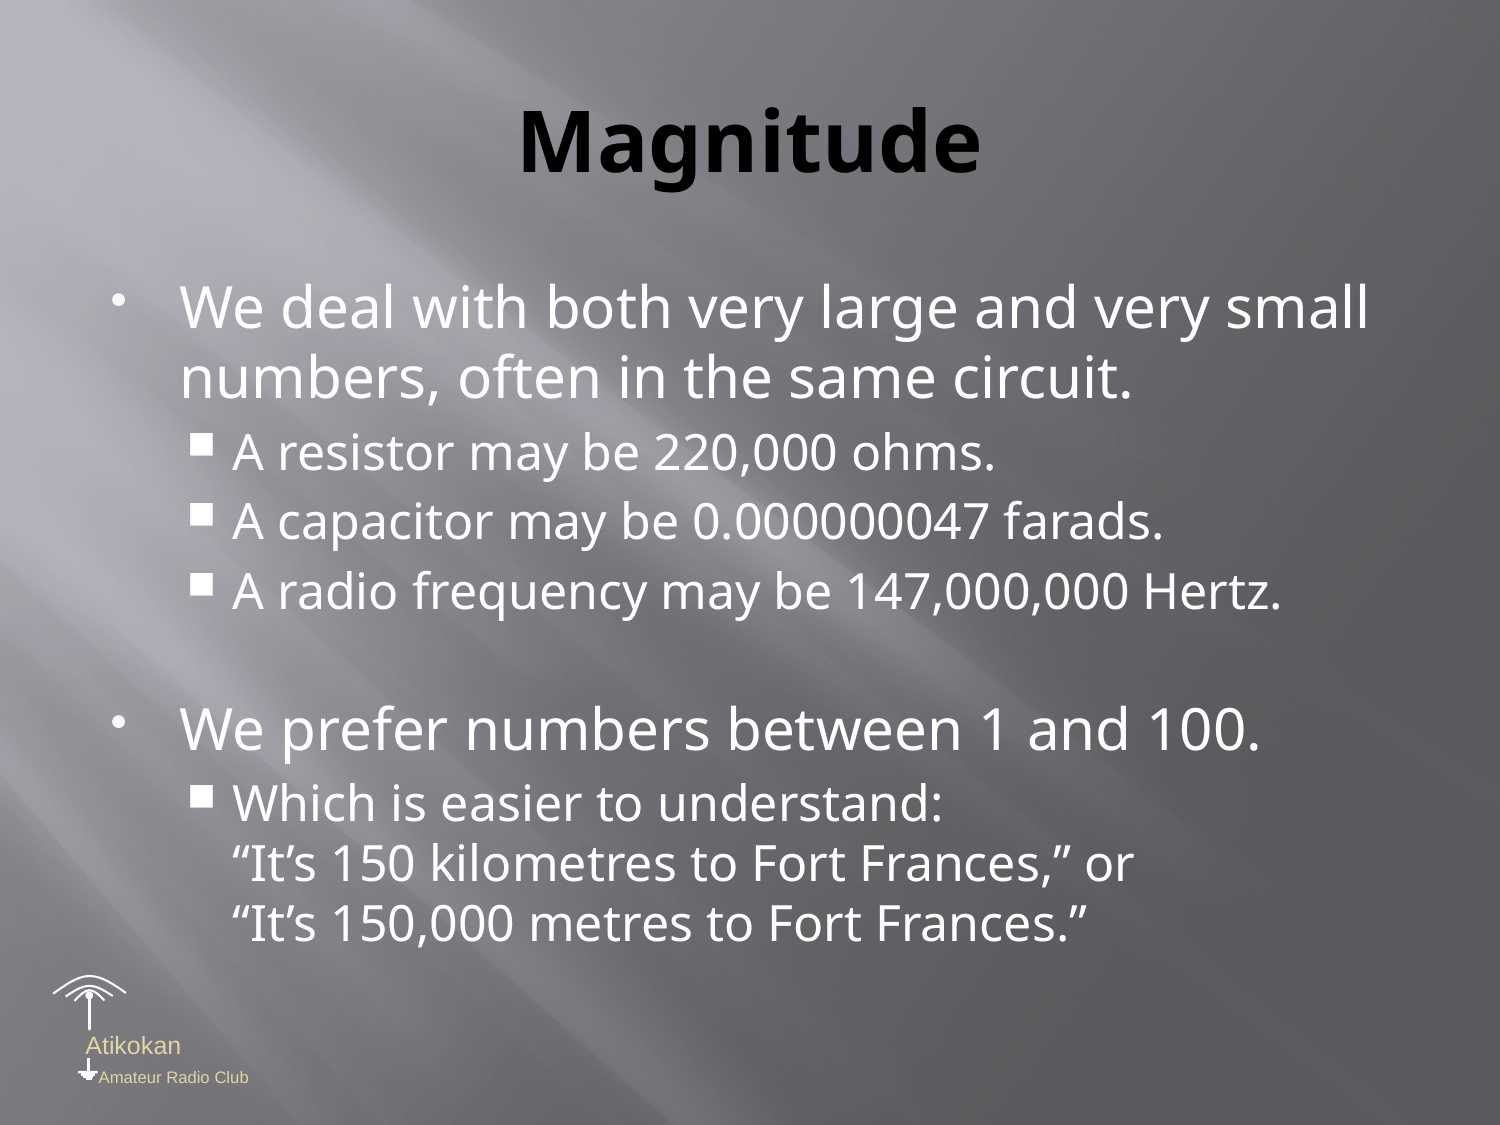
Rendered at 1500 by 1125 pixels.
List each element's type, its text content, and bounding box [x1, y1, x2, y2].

title Magnitude [75, 45, 1425, 233]
list We deal with both very large and very small numbers, often in the same circuit. A resistor may be 220,000 ohms. A capacitor may be 0.000000047 farads. A radio frequency may be 147,000,000 Hertz. We prefer numbers between 1 and 100. Which is easier to understand: “It’s 150 kilometres to Fort Frances,” or “It’s 150,000 metres to Fort Frances.” [74, 262, 1426, 1036]
